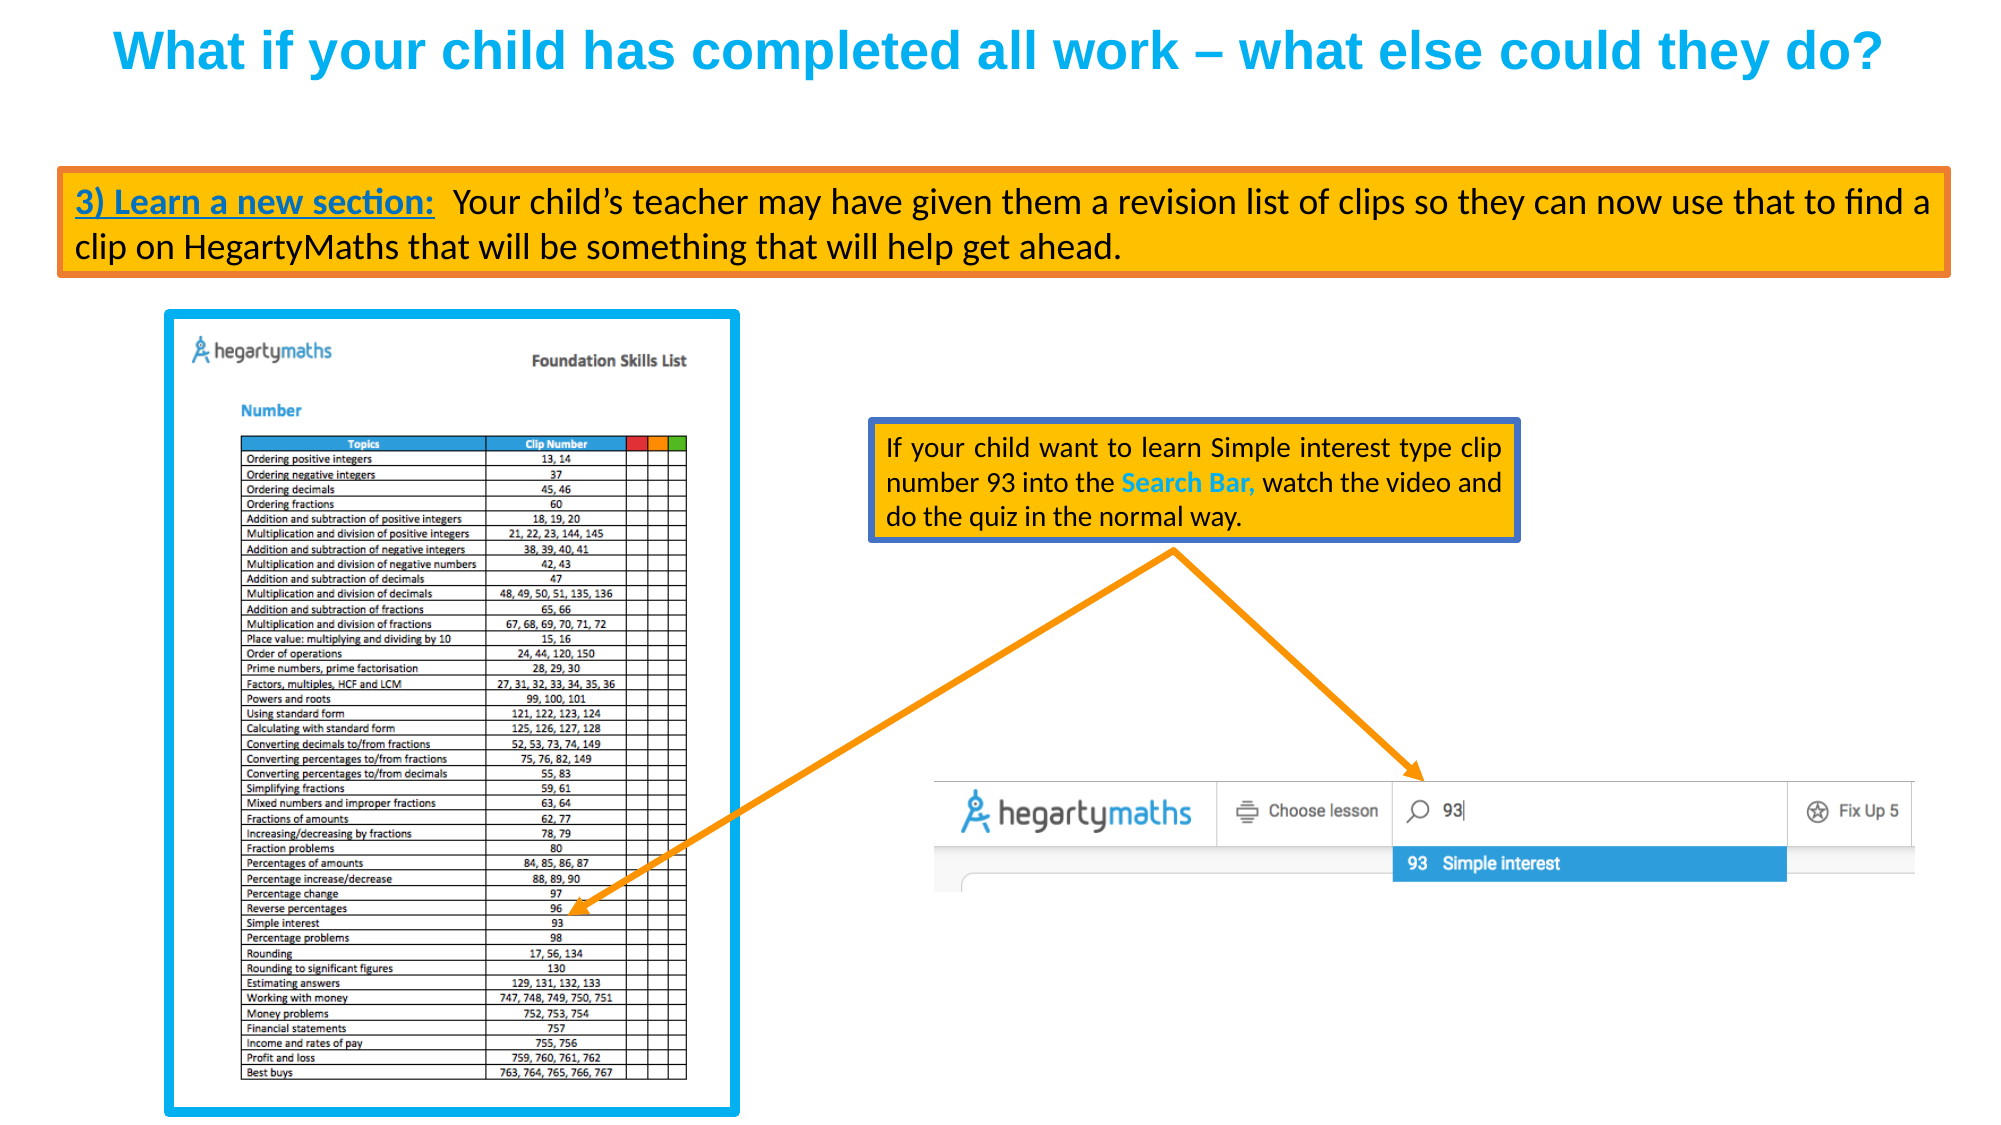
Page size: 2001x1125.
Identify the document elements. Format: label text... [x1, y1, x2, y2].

picture [175, 320, 729, 1106]
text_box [1176, 549, 1425, 781]
text_box 3) Learn a new section: Your child’s teacher may have given them a revision list of clips so they can now use that to find a clip on HegartyMaths that will be something that will help get ahead. [59, 169, 1948, 275]
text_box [567, 549, 1176, 916]
picture [1176, 781, 1915, 892]
text_box What if your child has completed all work – what else could they do? [0, 0, 2000, 147]
text_box If your child want to learn Simple interest type clip number 93 into the Search Bar, watch the video and do the quiz in the normal way. [871, 420, 1518, 541]
